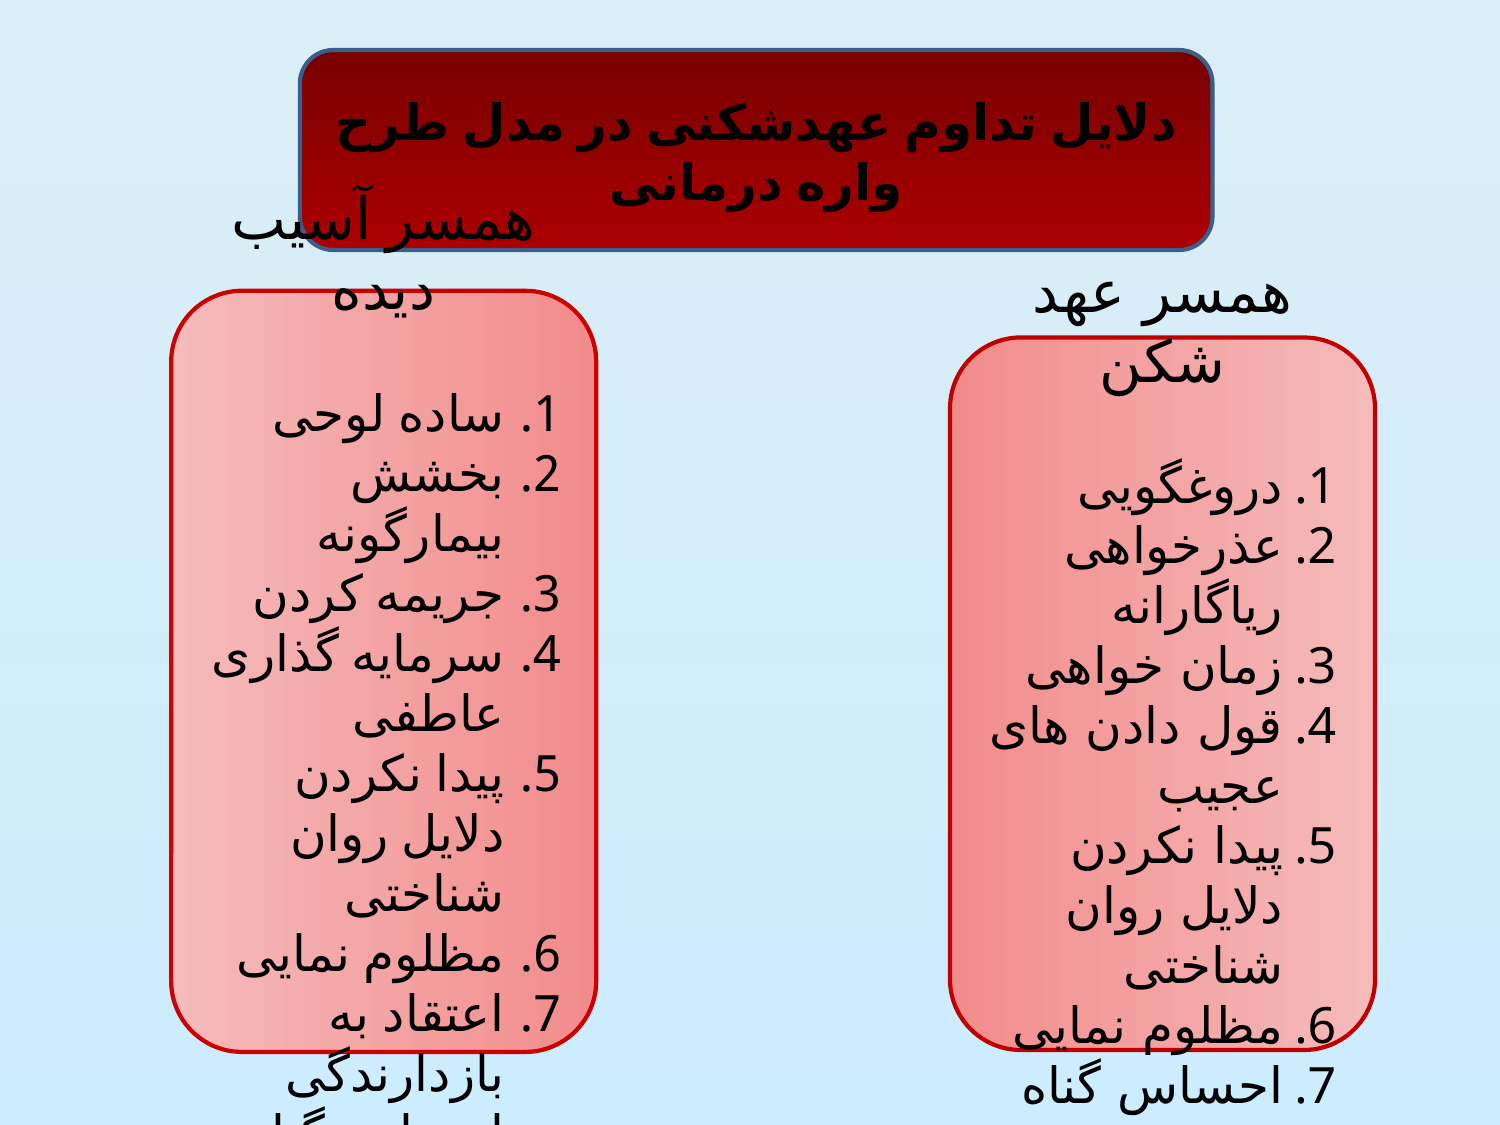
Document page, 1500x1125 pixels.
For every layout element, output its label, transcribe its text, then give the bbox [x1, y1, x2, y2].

text_box همسر عهد شکن دروغگویی عذرخواهی ریاگارانه زمان خواهی قول دادن های عجیب پیدا نکردن دلایل روان شناختی مظلوم نمایی احساس گناه [947, 335, 1378, 1053]
text_box دلایل تداوم عهدشکنی در مدل طرح واره درمانی [297, 47, 1215, 253]
text_box همسر آسیب دیده ساده لوحی بخشش بیمارگونه جریمه کردن سرمایه گذاری عاطفی پیدا نکردن دلایل روان شناختی مظلوم نمایی اعتقاد به بازدارندگی احساس گناه [169, 288, 599, 1055]
